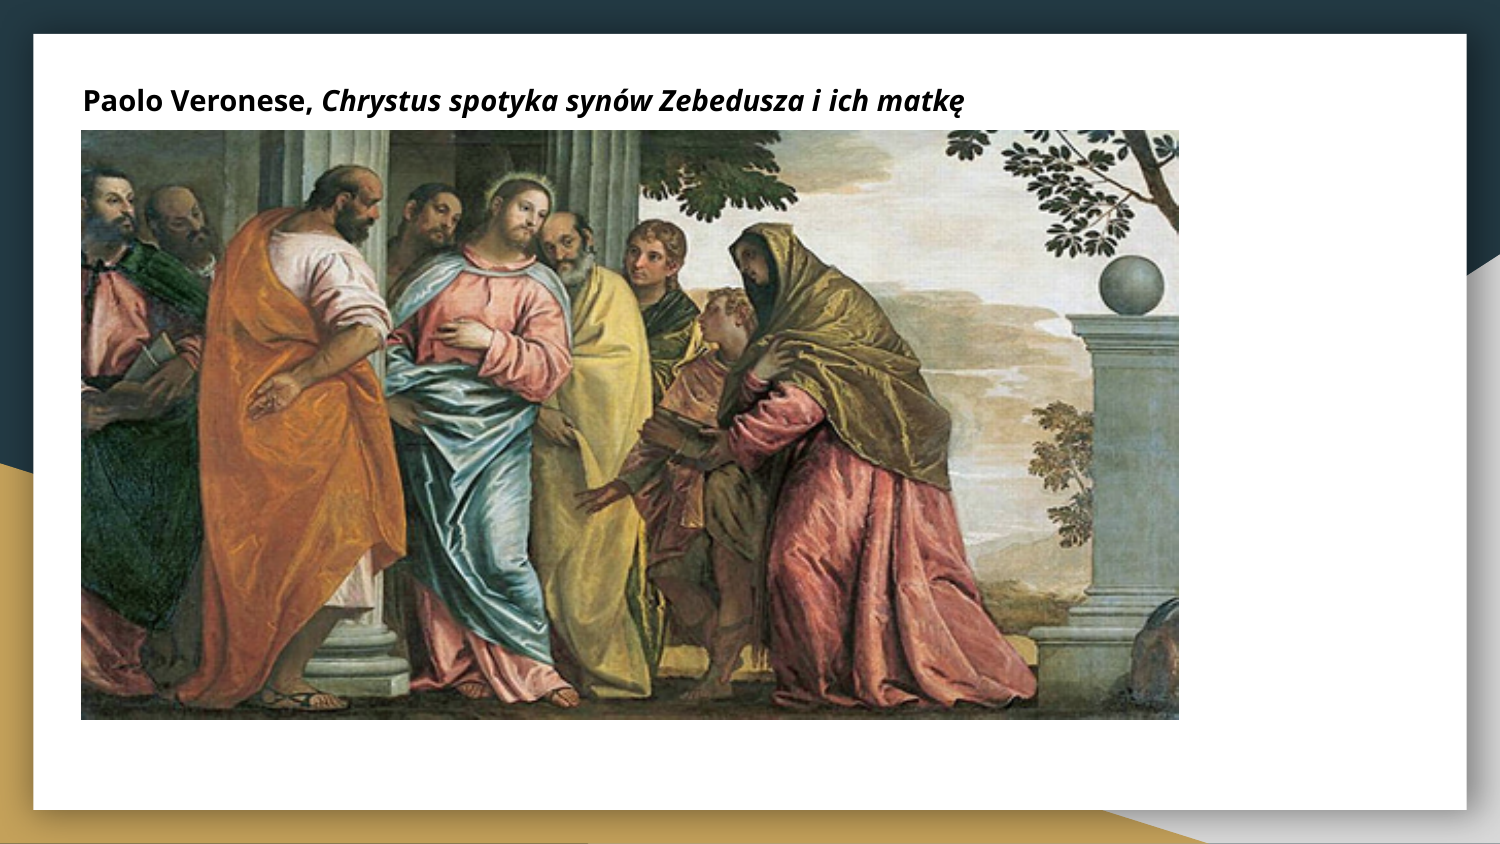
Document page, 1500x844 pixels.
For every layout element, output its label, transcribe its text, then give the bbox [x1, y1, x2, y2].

title Paolo Veronese, Chrystus spotyka synów Zebedusza i ich matkę [67, 67, 1366, 195]
picture [80, 130, 1179, 720]
